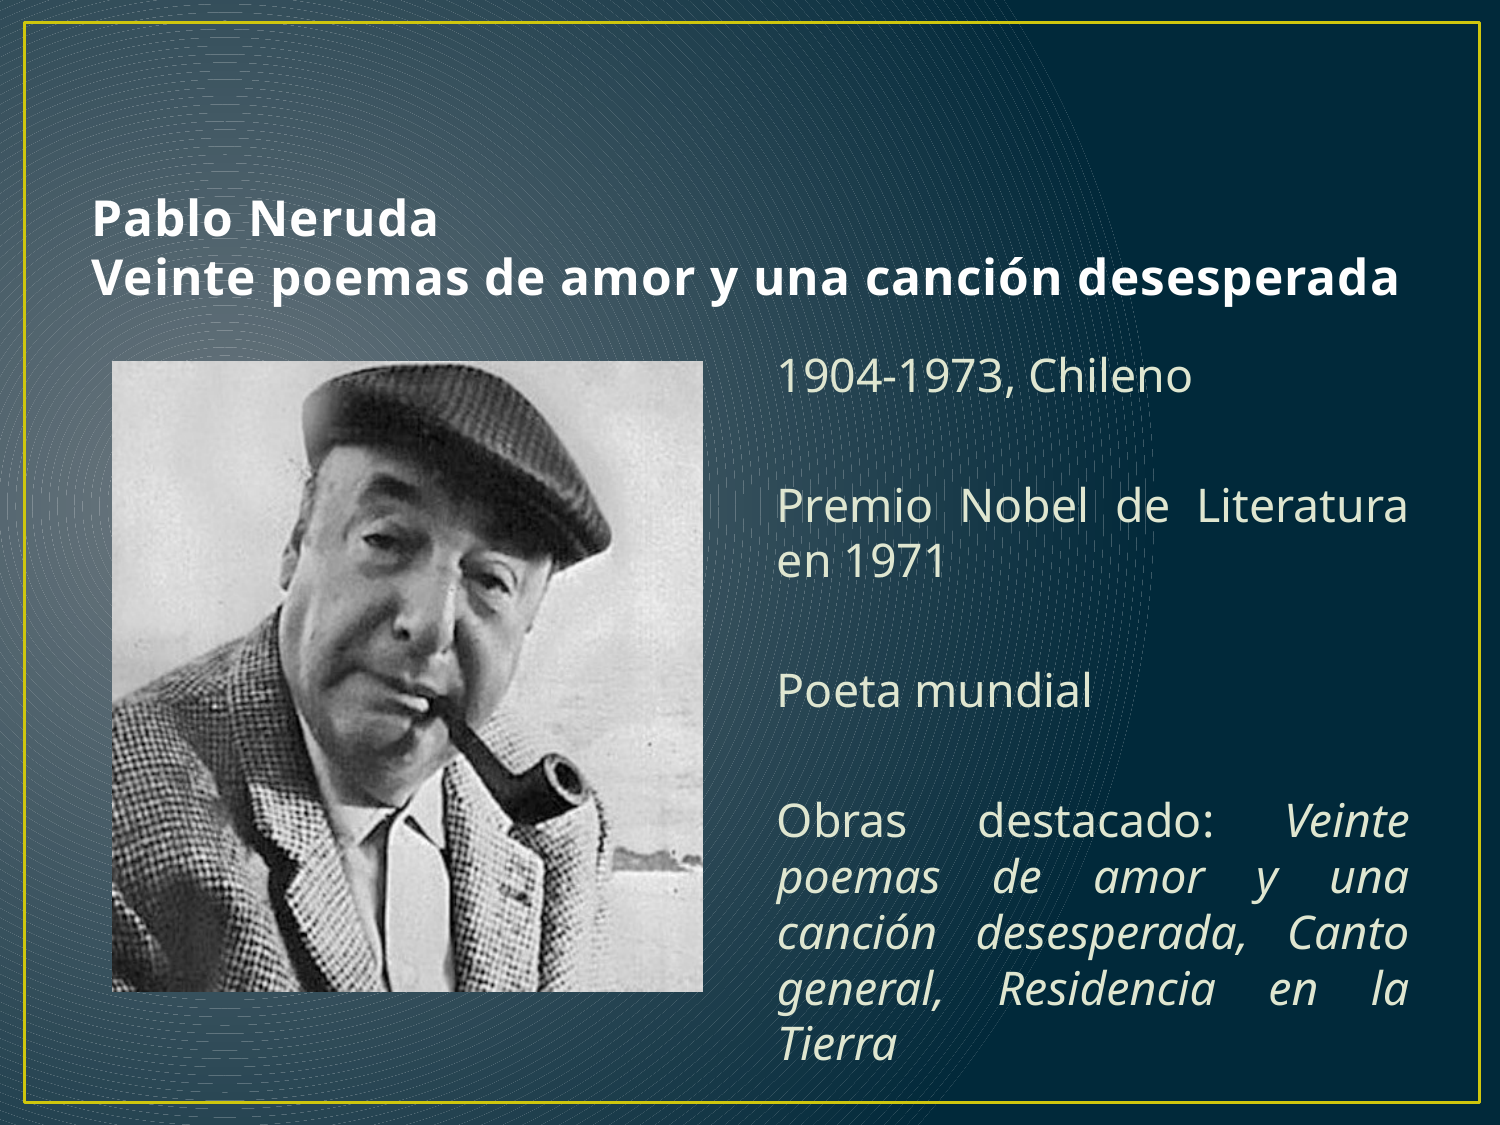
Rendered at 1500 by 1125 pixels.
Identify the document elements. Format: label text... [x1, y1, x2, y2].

title Pablo Neruda Veinte poemas de amor y una canción desesperada [76, 125, 1427, 313]
list 1904-1973, Chileno Premio Nobel de Literatura en 1971 Poeta mundial Obras destacado: Veinte poemas de amor y una canción desesperada, Canto general, Residencia en la Tierra [761, 338, 1425, 1083]
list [111, 361, 703, 992]
